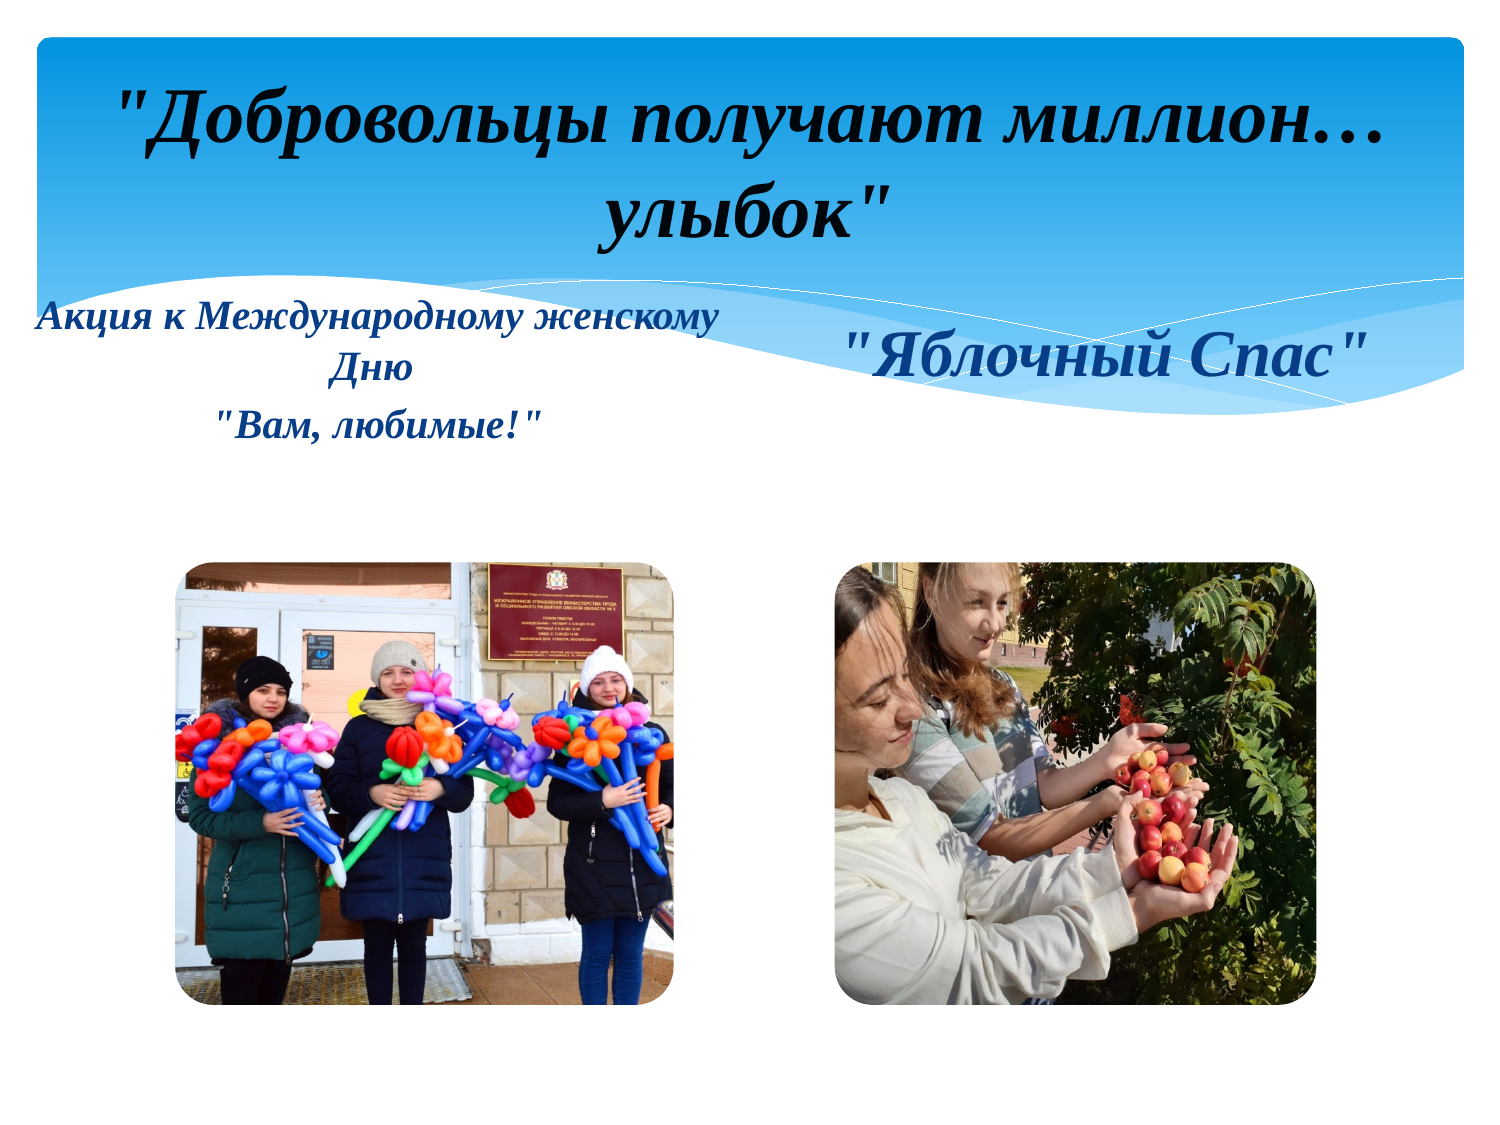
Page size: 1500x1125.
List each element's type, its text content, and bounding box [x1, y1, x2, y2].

list "Яблочный Спас" [762, 208, 1447, 492]
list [175, 562, 674, 1006]
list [834, 562, 1317, 1006]
list Акция к Международному женскому Дню "Вам, любимые!" [17, 243, 738, 492]
title "Добровольцы получают миллион…улыбок" [75, 55, 1425, 261]
